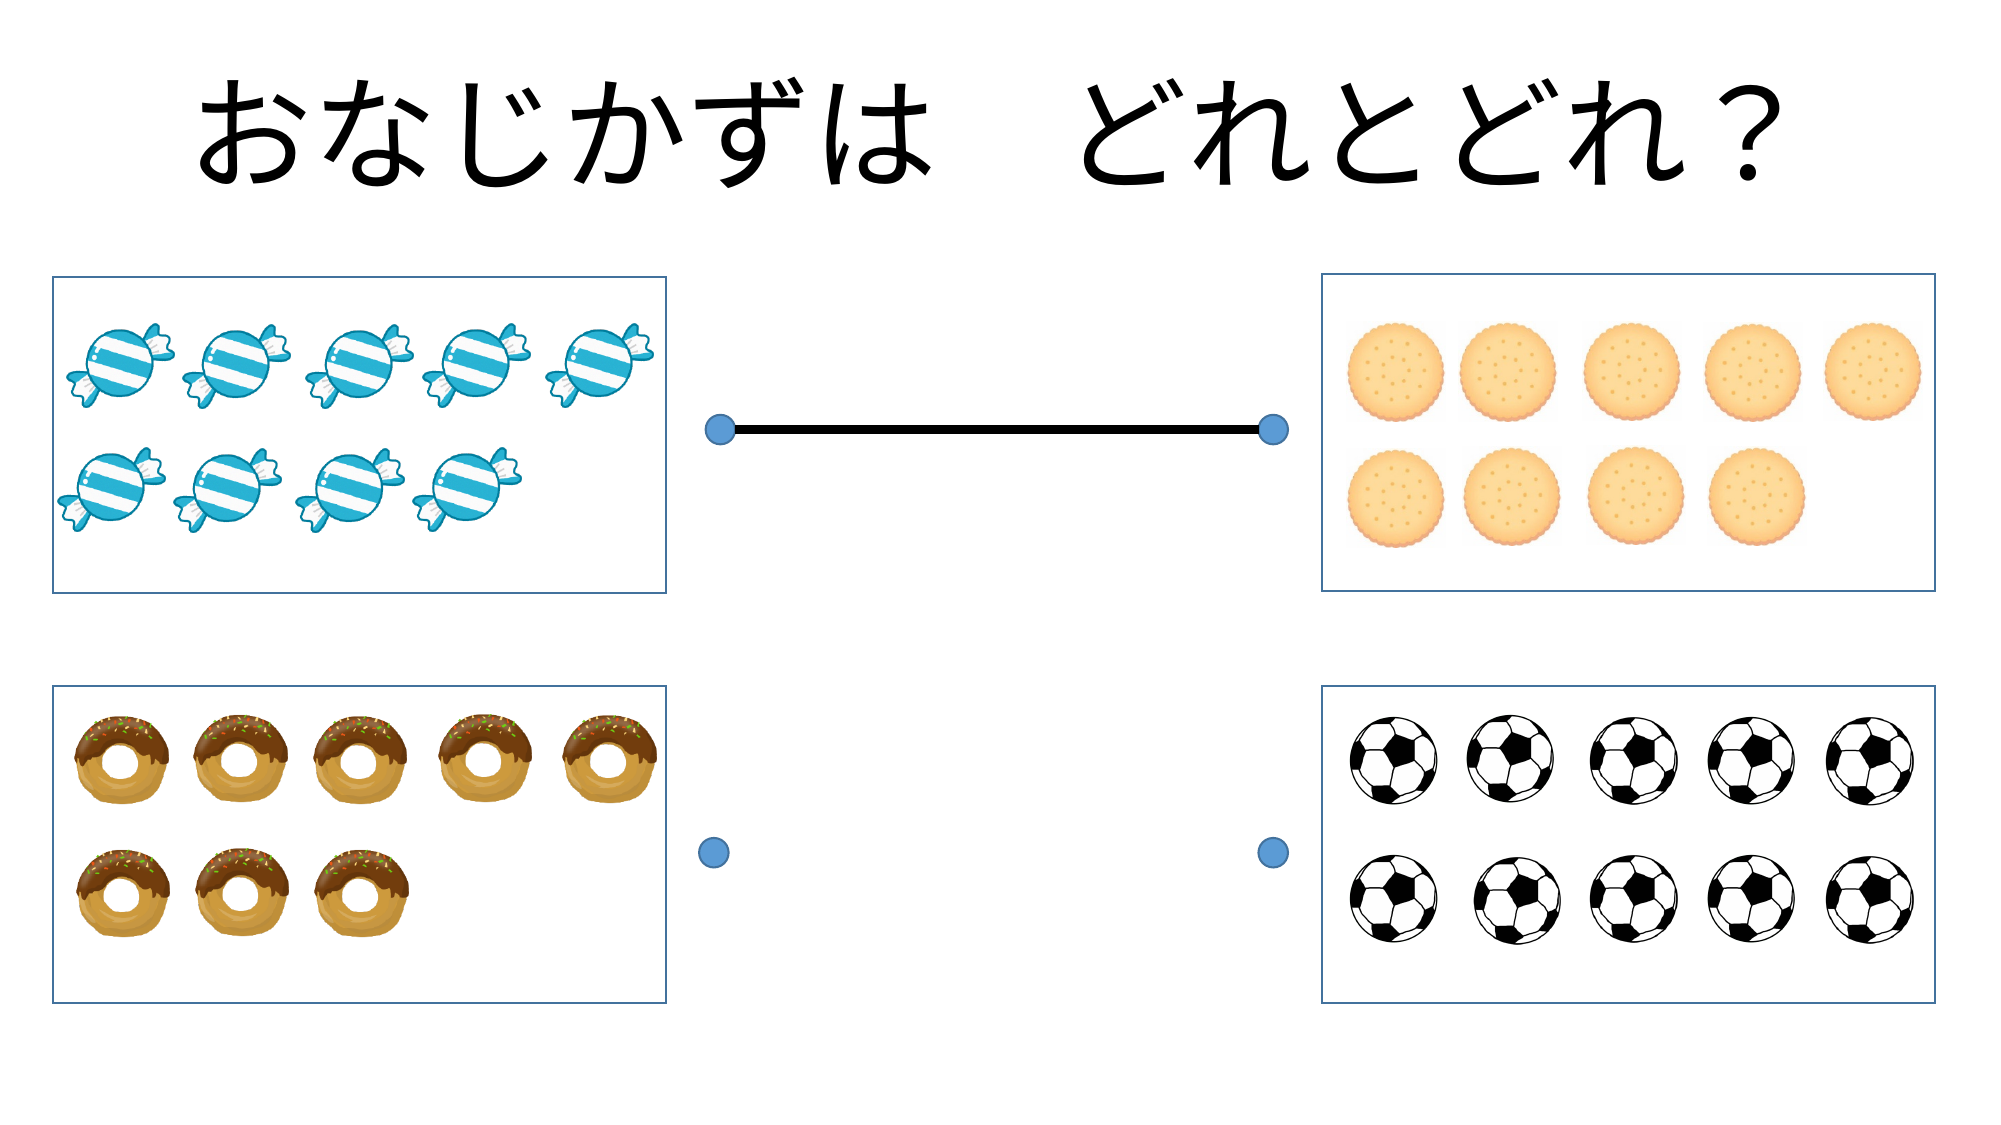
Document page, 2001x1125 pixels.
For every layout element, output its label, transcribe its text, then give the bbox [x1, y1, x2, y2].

picture [66, 323, 152, 374]
text_box [1257, 836, 1290, 869]
picture [305, 324, 391, 375]
picture [295, 505, 312, 533]
picture [447, 359, 531, 408]
picture [1574, 692, 1690, 827]
picture [1451, 690, 1566, 825]
picture [545, 380, 562, 408]
picture [196, 457, 258, 519]
picture [207, 360, 291, 409]
picture [557, 706, 661, 810]
picture [328, 333, 390, 395]
picture [545, 323, 631, 374]
picture [502, 327, 528, 358]
picture [70, 374, 96, 405]
text_box [52, 276, 667, 594]
picture [66, 380, 83, 408]
picture [57, 504, 74, 532]
picture [61, 498, 87, 529]
picture [82, 483, 166, 532]
picture [426, 374, 452, 405]
picture [69, 707, 173, 811]
picture [422, 380, 439, 408]
text_box [704, 413, 736, 446]
picture [1462, 446, 1562, 546]
picture [505, 447, 522, 475]
picture [186, 375, 212, 406]
picture [274, 324, 291, 352]
picture [416, 498, 443, 529]
picture [57, 447, 143, 498]
picture [265, 448, 282, 476]
picture [299, 499, 326, 530]
picture [1703, 322, 1803, 422]
picture [376, 452, 402, 483]
picture [91, 323, 176, 408]
text_box [1321, 685, 1936, 1004]
picture [493, 451, 519, 482]
picture [1458, 832, 1573, 967]
picture [172, 448, 259, 533]
picture [422, 323, 508, 374]
picture [71, 841, 174, 944]
picture [1810, 692, 1926, 828]
picture [445, 332, 507, 394]
picture [1334, 830, 1450, 965]
picture [177, 499, 203, 530]
picture [437, 483, 522, 532]
picture [385, 328, 411, 359]
text_box [698, 836, 730, 869]
picture [1810, 831, 1926, 966]
picture [309, 841, 413, 944]
picture [295, 448, 382, 499]
picture [253, 452, 279, 483]
picture [330, 360, 414, 409]
picture [182, 324, 268, 375]
picture [1707, 446, 1807, 546]
picture [1334, 692, 1450, 827]
picture [412, 447, 499, 498]
picture [570, 359, 654, 408]
picture [1823, 321, 1923, 421]
picture [637, 323, 654, 351]
picture [1692, 830, 1808, 965]
picture [1692, 692, 1808, 827]
title おなじかずは どれとどれ？ [0, 5, 2000, 275]
text_box [1321, 273, 1936, 592]
picture [412, 504, 429, 532]
picture [320, 484, 405, 533]
picture [625, 327, 651, 358]
picture [397, 324, 414, 352]
picture [549, 374, 575, 405]
picture [205, 333, 267, 395]
picture [1582, 321, 1682, 421]
picture [435, 456, 497, 518]
picture [80, 456, 142, 518]
picture [1458, 321, 1558, 422]
picture [388, 448, 405, 476]
picture [146, 327, 172, 358]
picture [182, 381, 199, 409]
picture [308, 707, 411, 811]
picture [568, 332, 630, 394]
picture [1586, 445, 1686, 545]
picture [433, 705, 536, 809]
picture [1346, 448, 1446, 548]
text_box [52, 685, 667, 1004]
picture [1574, 830, 1690, 965]
text_box [1258, 413, 1290, 446]
picture [188, 706, 292, 810]
picture [149, 447, 166, 475]
picture [514, 323, 531, 351]
picture [89, 332, 151, 394]
picture [262, 328, 288, 359]
picture [198, 484, 282, 533]
picture [190, 839, 293, 943]
picture [1346, 321, 1446, 422]
picture [309, 375, 335, 406]
picture [137, 451, 163, 482]
picture [305, 381, 322, 409]
picture [318, 457, 380, 519]
